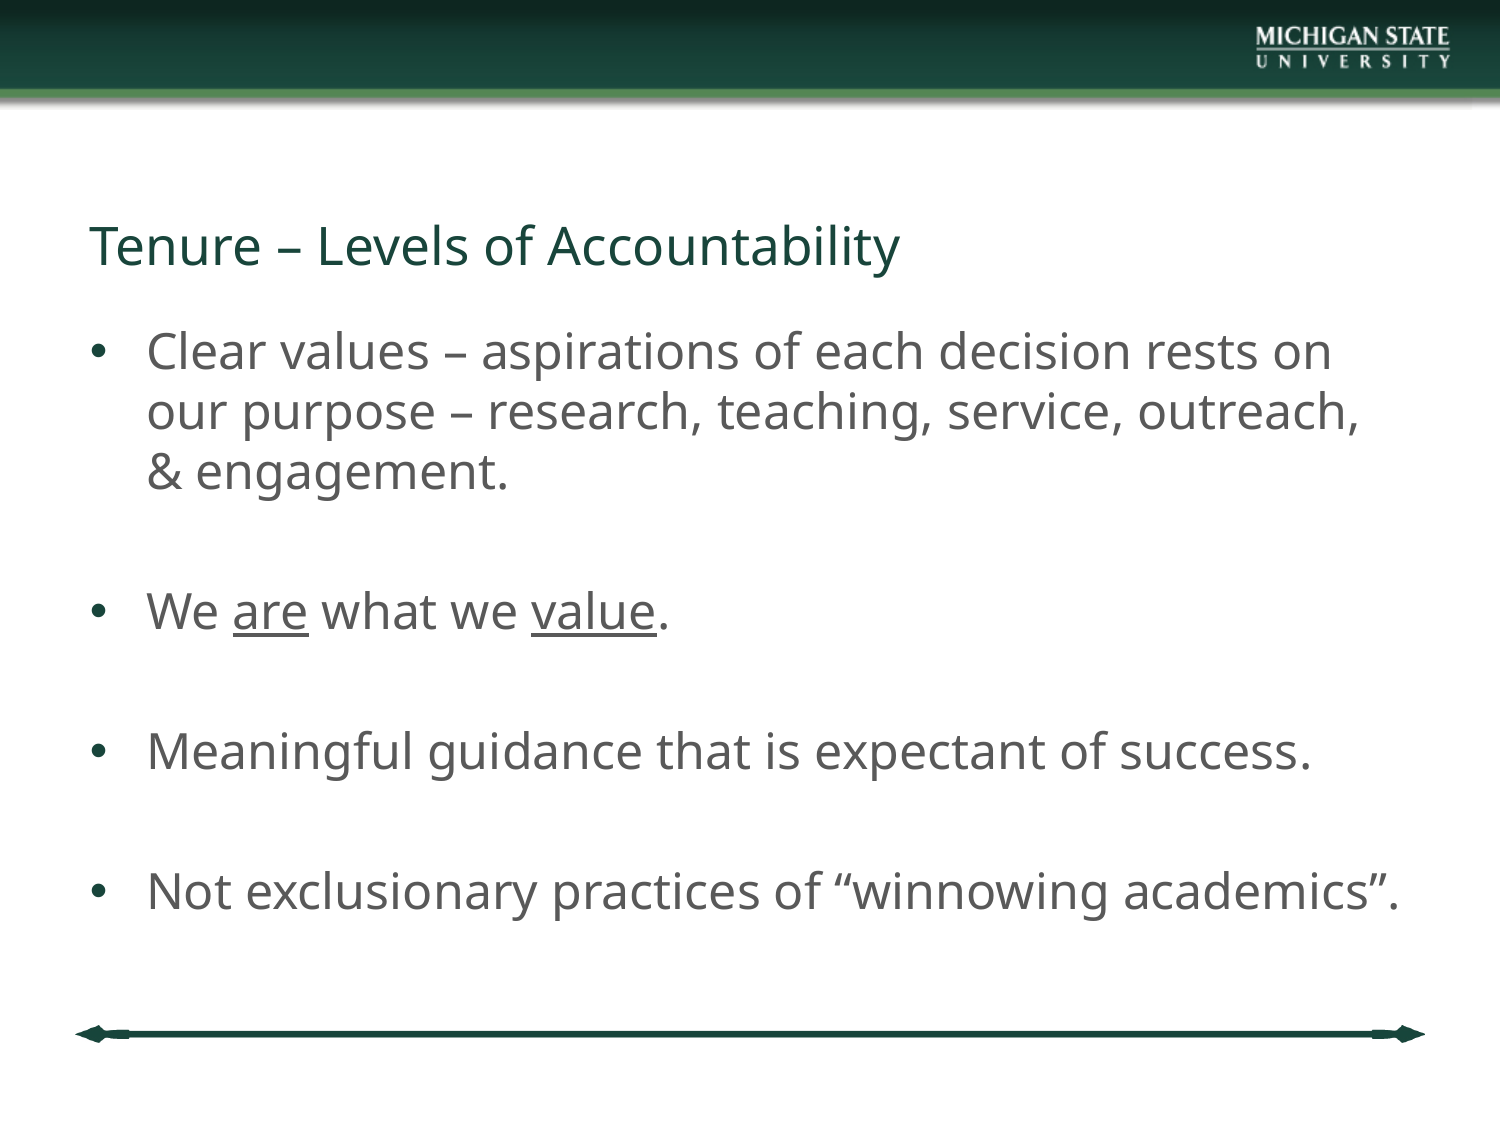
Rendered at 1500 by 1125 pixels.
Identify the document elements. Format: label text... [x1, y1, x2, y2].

title Tenure – Levels of Accountability [75, 204, 1425, 284]
picture [0, 0, 1500, 110]
list Clear values – aspirations of each decision rests on our purpose – research, teaching, service, outreach, & engagement. We are what we value. Meaningful guidance that is expectant of success. Not exclusionary practices of “winnowing academics”. [75, 312, 1425, 1013]
picture [75, 1025, 1425, 1043]
